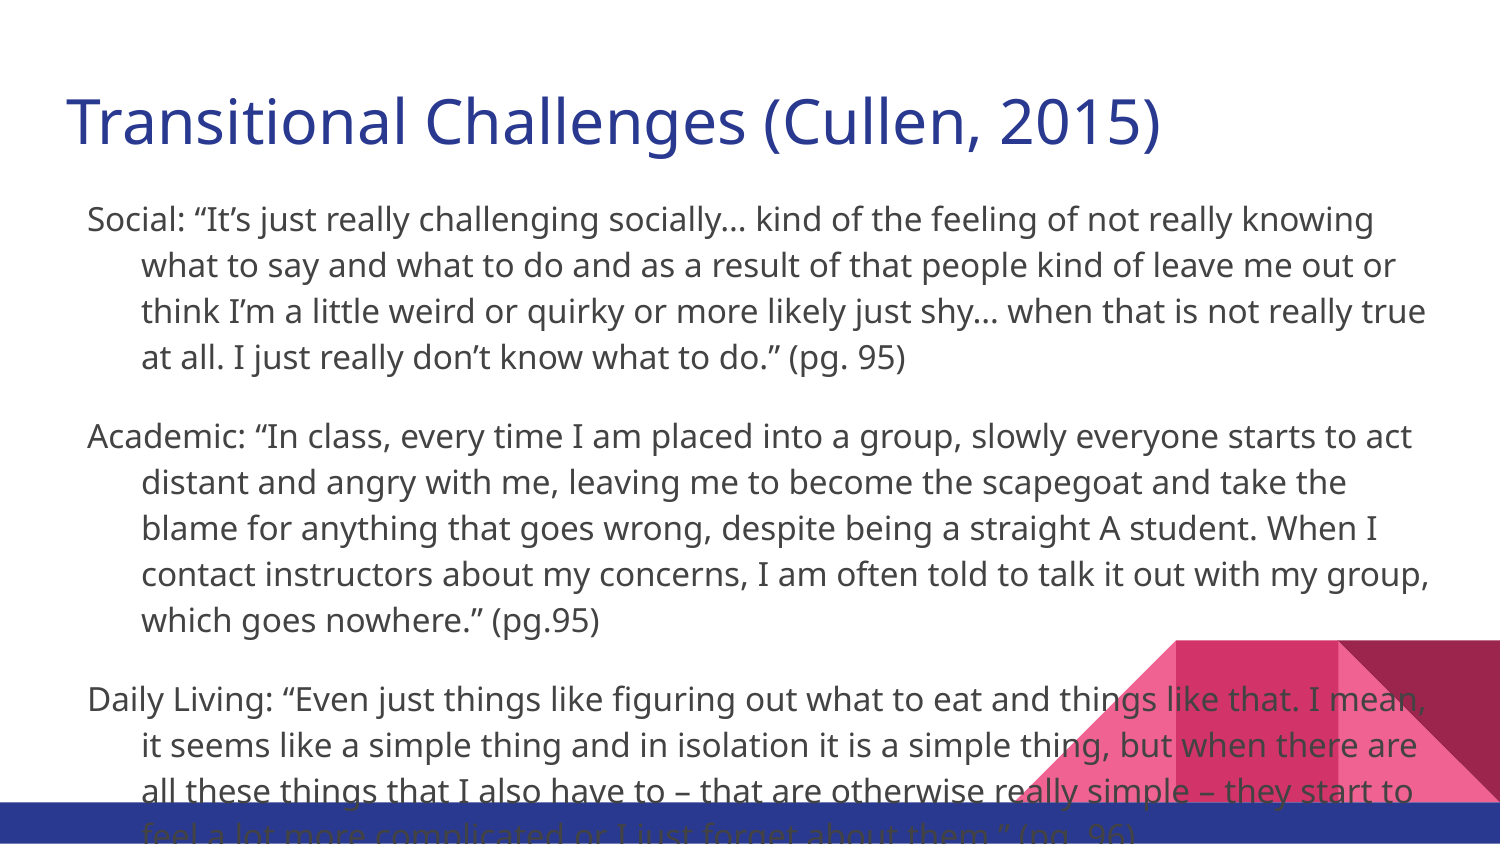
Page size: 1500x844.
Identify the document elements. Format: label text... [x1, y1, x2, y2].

title Transitional Challenges (Cullen, 2015) [51, 67, 1449, 167]
list Social: “It’s just really challenging socially… kind of the feeling of not really knowing what to say and what to do and as a result of that people kind of leave me out or think I’m a little weird or quirky or more likely just shy… when that is not really true at all. I just really don’t know what to do.” (pg. 95) Academic: “In class, every time I am placed into a group, slowly everyone starts to act distant and angry with me, leaving me to become the scapegoat and take the blame for anything that goes wrong, despite being a straight A student. When I contact instructors about my concerns, I am often told to talk it out with my group, which goes nowhere.” (pg.95) Daily Living: “Even just things like figuring out what to eat and things like that. I mean, it seems like a simple thing and in isolation it is a simple thing, but when there are all these things that I also have to – that are otherwise really simple – they start to feel a lot more complicated or I just forget about them.” (pg. 96) [51, 177, 1449, 726]
